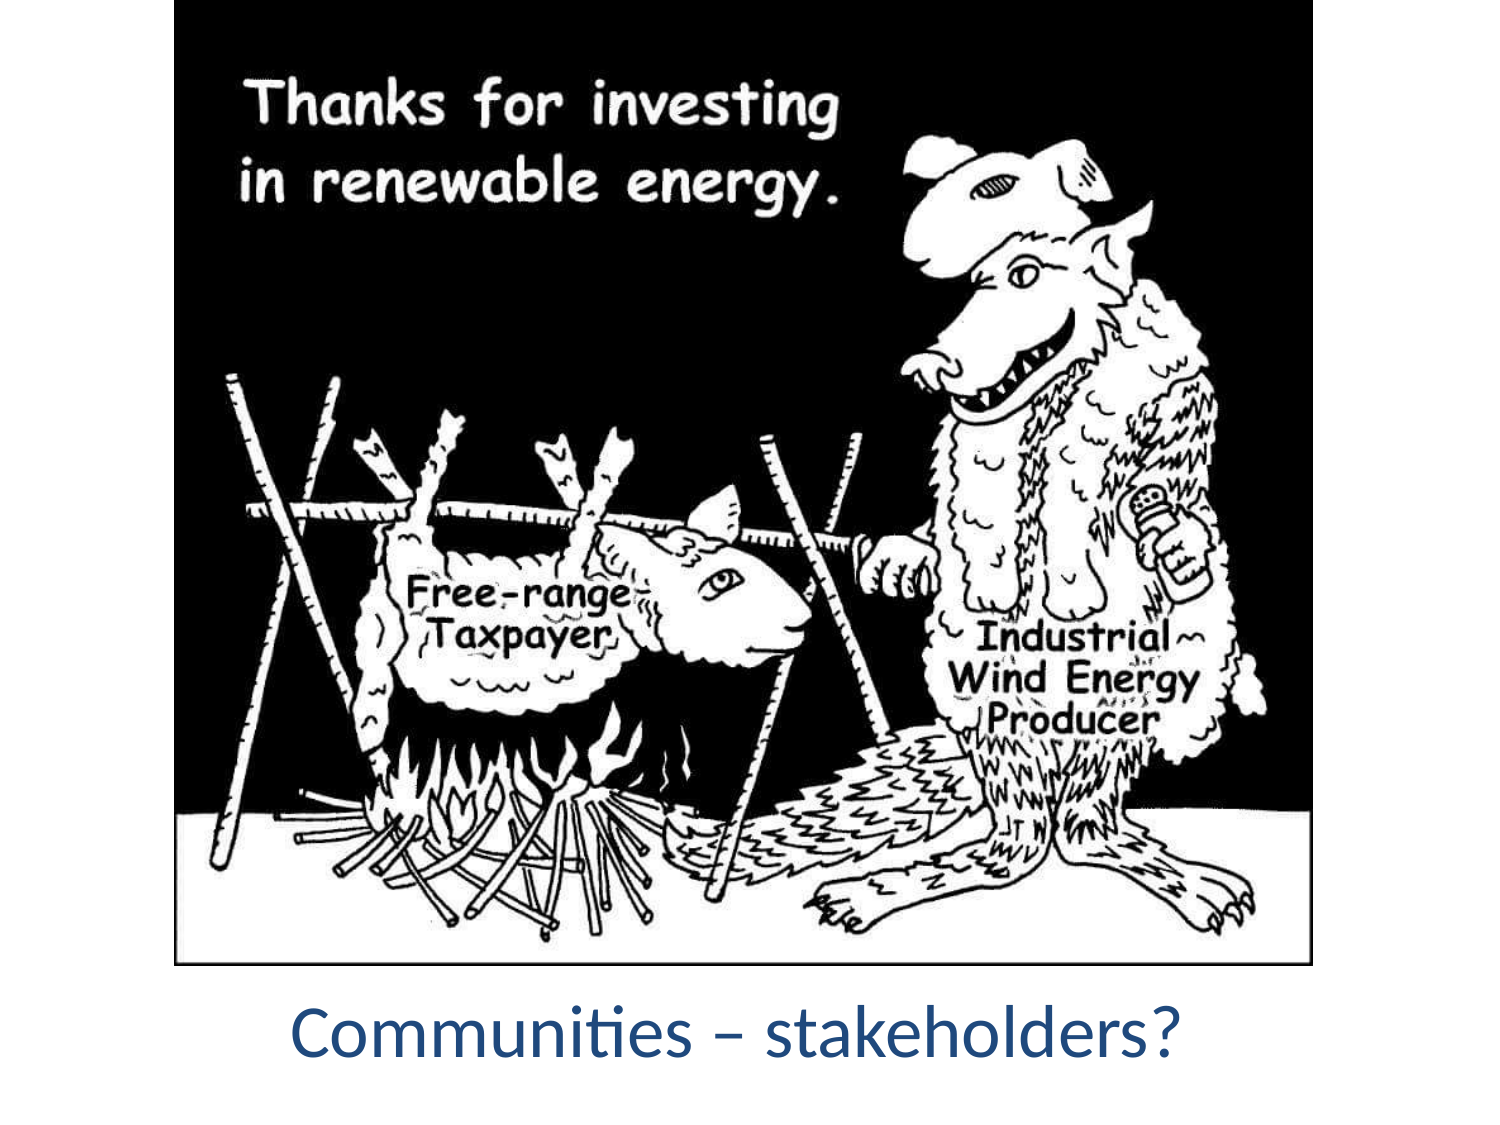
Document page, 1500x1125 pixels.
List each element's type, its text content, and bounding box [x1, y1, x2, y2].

text_box Communities – stakeholders? [62, 974, 1413, 1080]
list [174, 0, 1313, 966]
